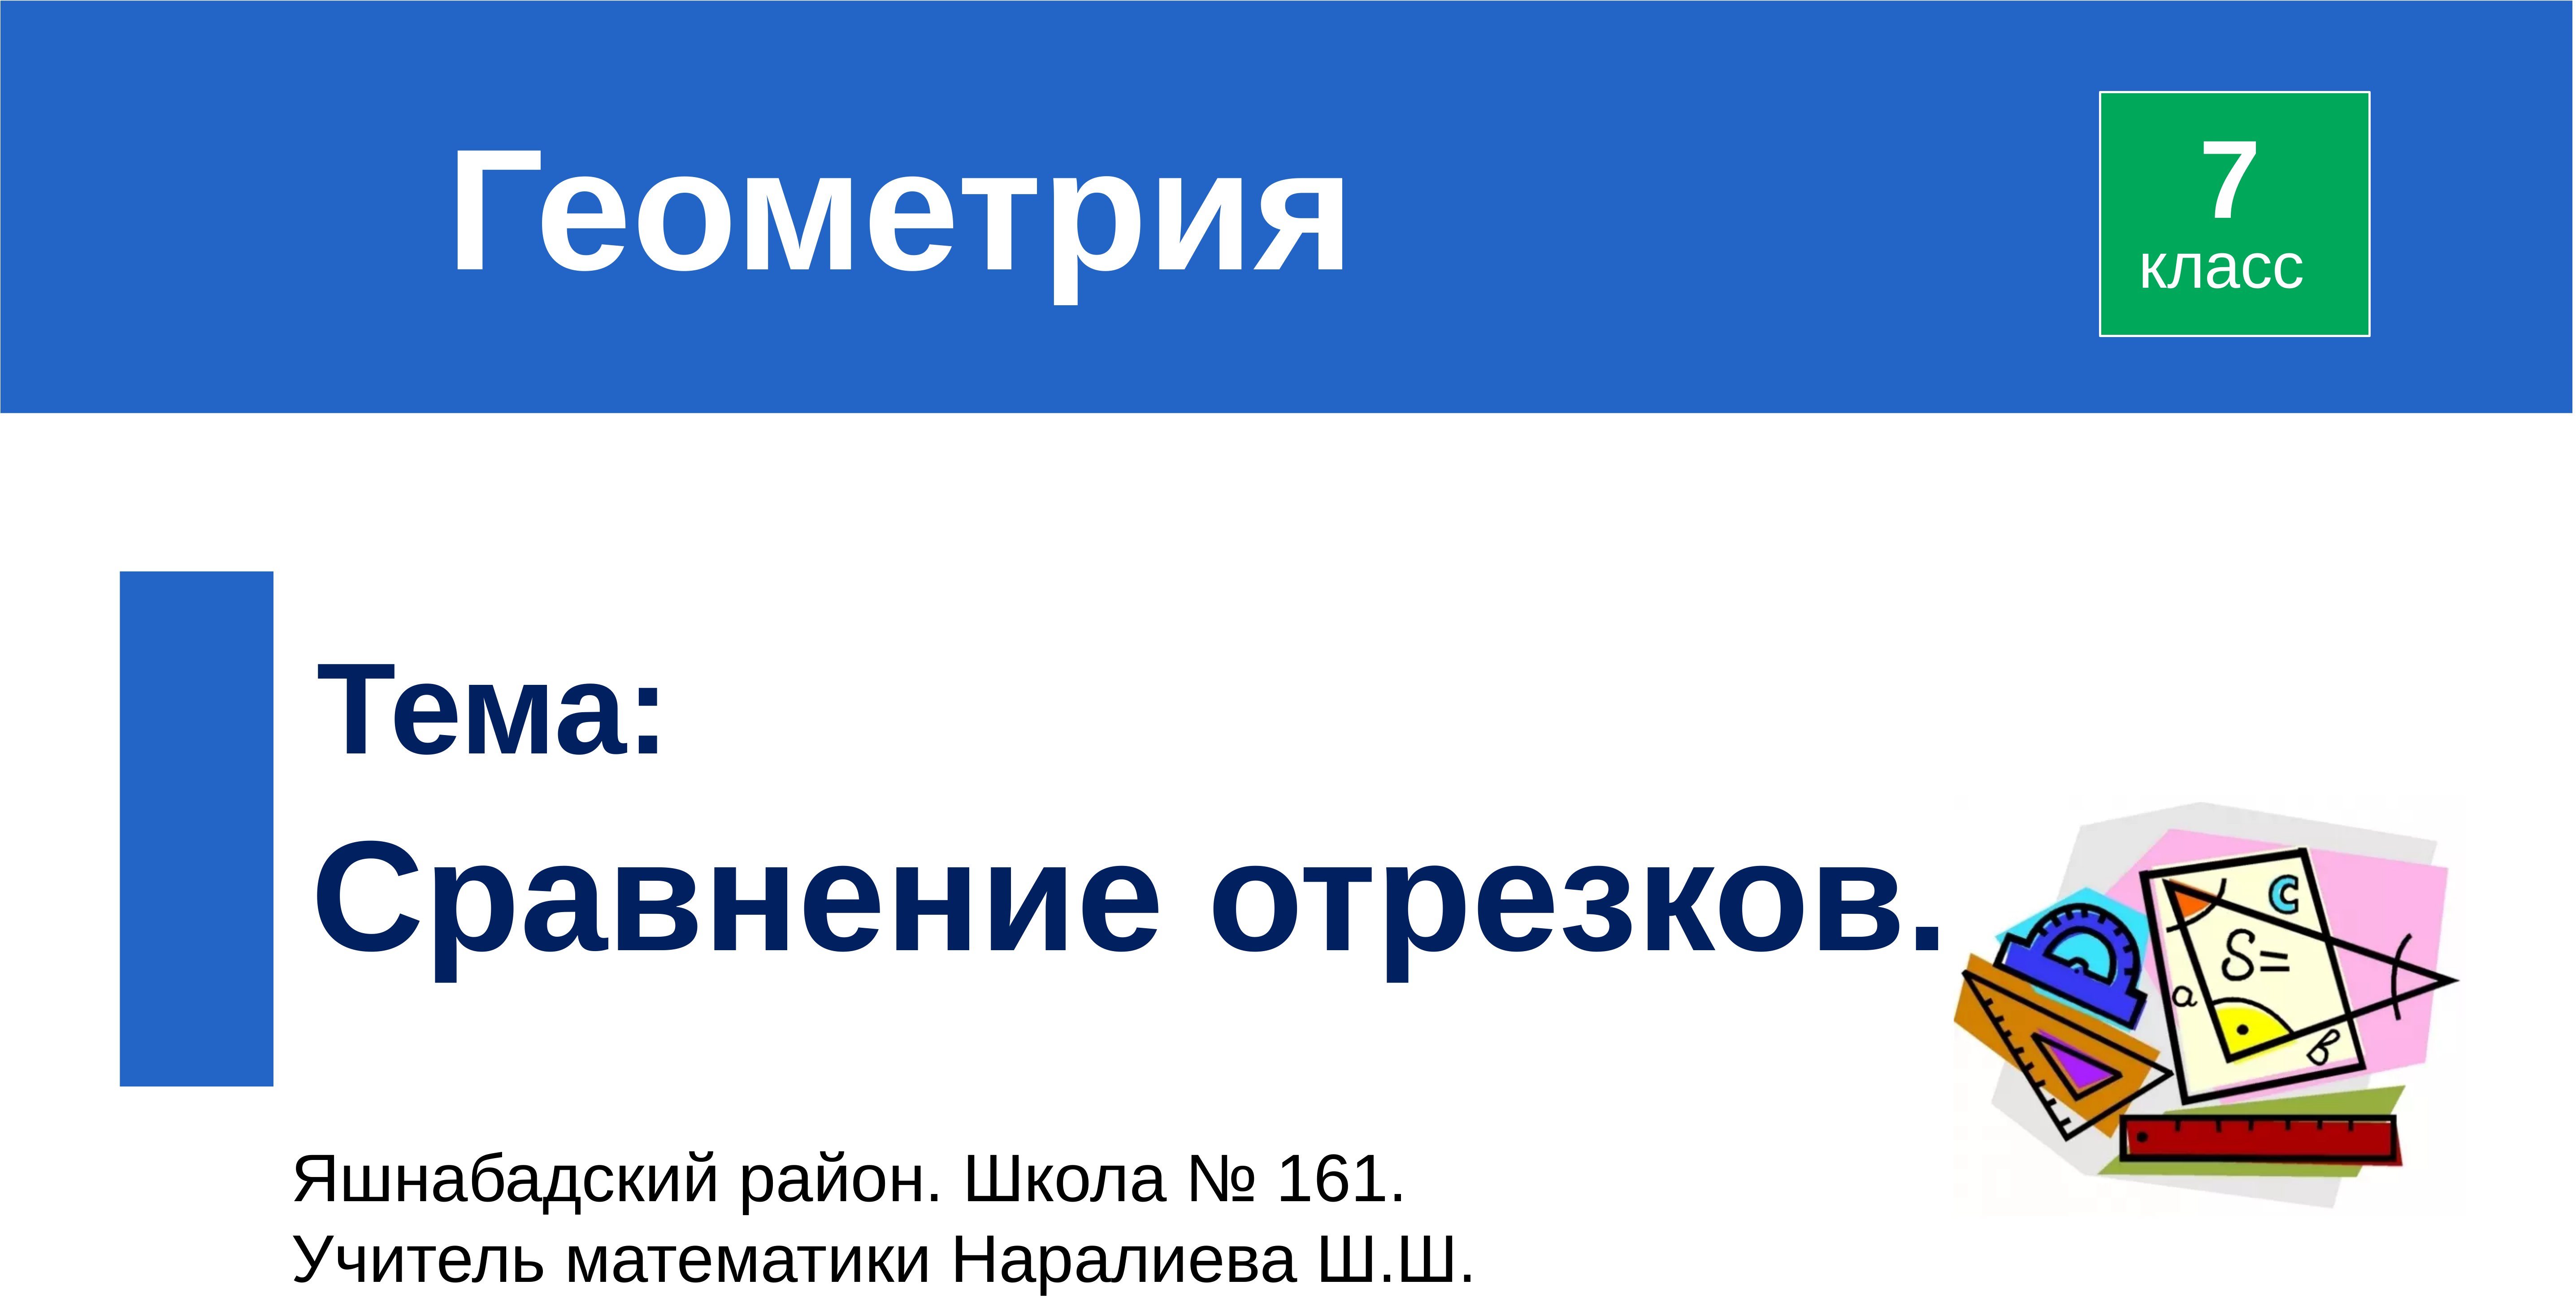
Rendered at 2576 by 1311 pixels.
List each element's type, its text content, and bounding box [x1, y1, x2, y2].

title Геометрия [441, 85, 1509, 310]
text_box [120, 571, 273, 1087]
text_box 7 [2199, 100, 2277, 219]
text_box Тема: Сравнение отрезков. [273, 571, 2450, 1081]
text_box Яшнабадский район. Школа № 161. Учитель математики Наралиева Ш.Ш. [285, 1131, 1669, 1299]
text_box класс [2138, 219, 2370, 301]
text_box [0, 0, 2572, 413]
text_box [2100, 92, 2370, 336]
picture [1953, 795, 2466, 1216]
